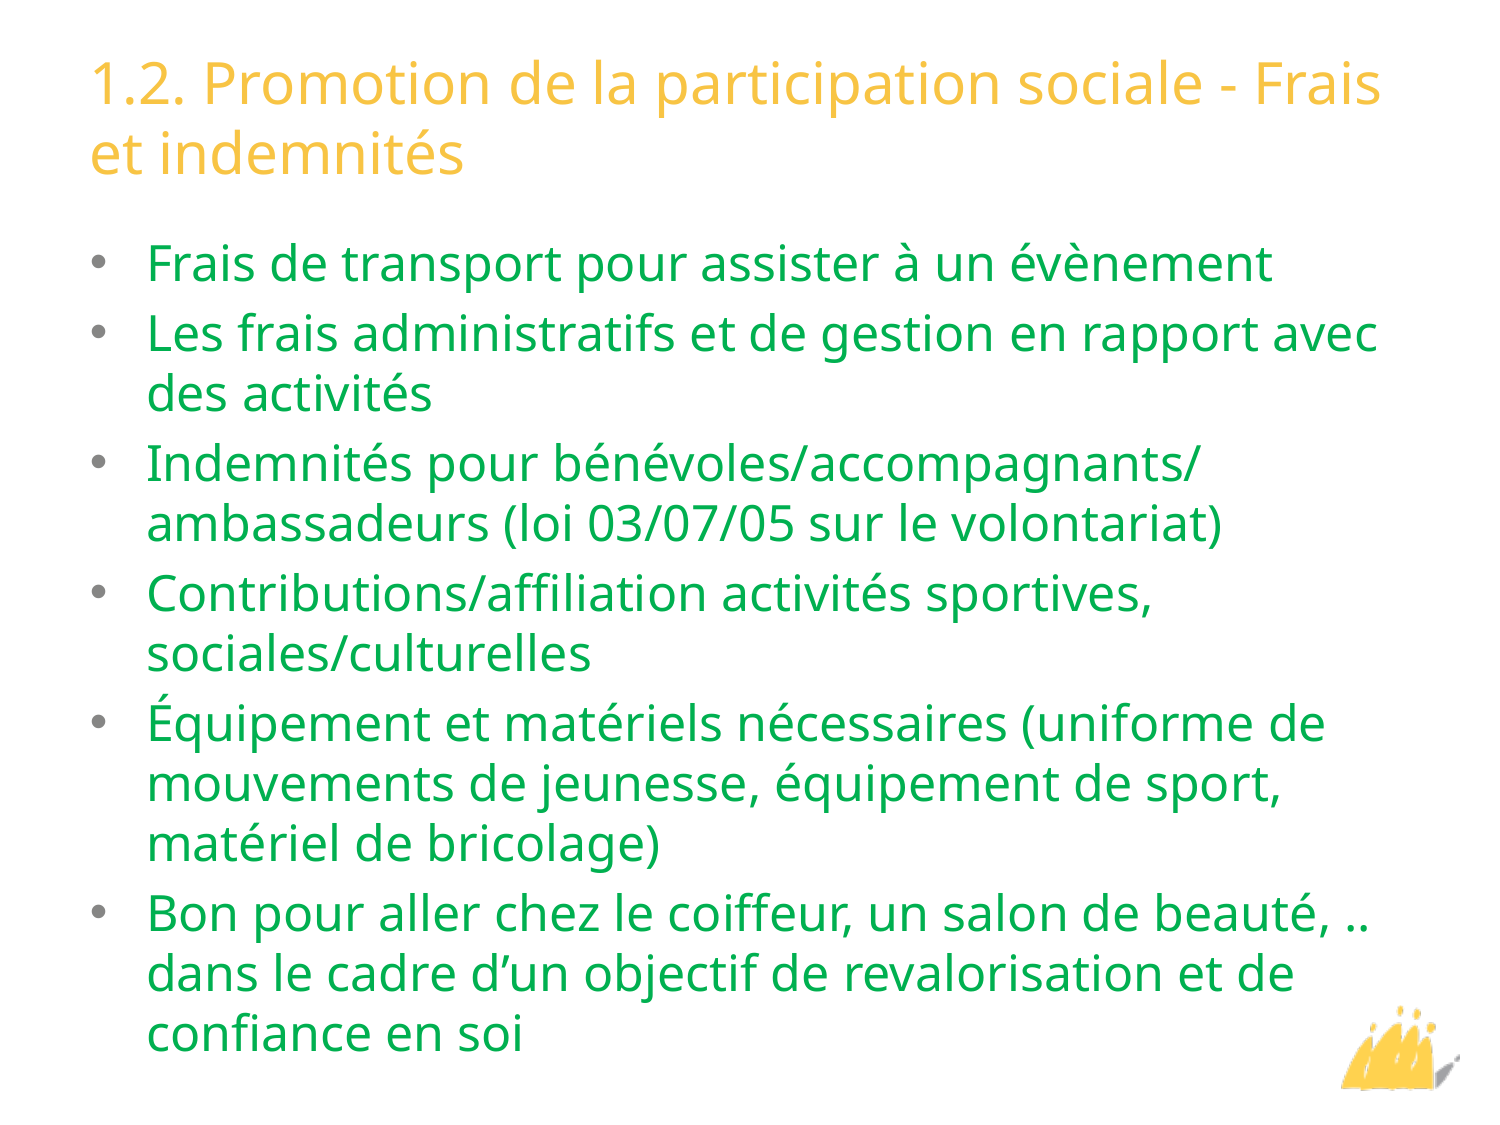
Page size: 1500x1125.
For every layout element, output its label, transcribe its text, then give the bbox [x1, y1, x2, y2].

list Frais de transport pour assister à un évènement Les frais administratifs et de gestion en rapport avec des activités Indemnités pour bénévoles/accompagnants/ ambassadeurs (loi 03/07/05 sur le volontariat) Contributions/affiliation activités sportives, sociales/culturelles Équipement et matériels nécessaires (uniforme de mouvements de jeunesse, équipement de sport, matériel de bricolage) Bon pour aller chez le coiffeur, un salon de beauté, .. dans le cadre d’un objectif de revalorisation et de confiance en soi [75, 223, 1425, 974]
title 1.2. Promotion de la participation sociale - Frais et indemnités [75, 38, 1425, 198]
